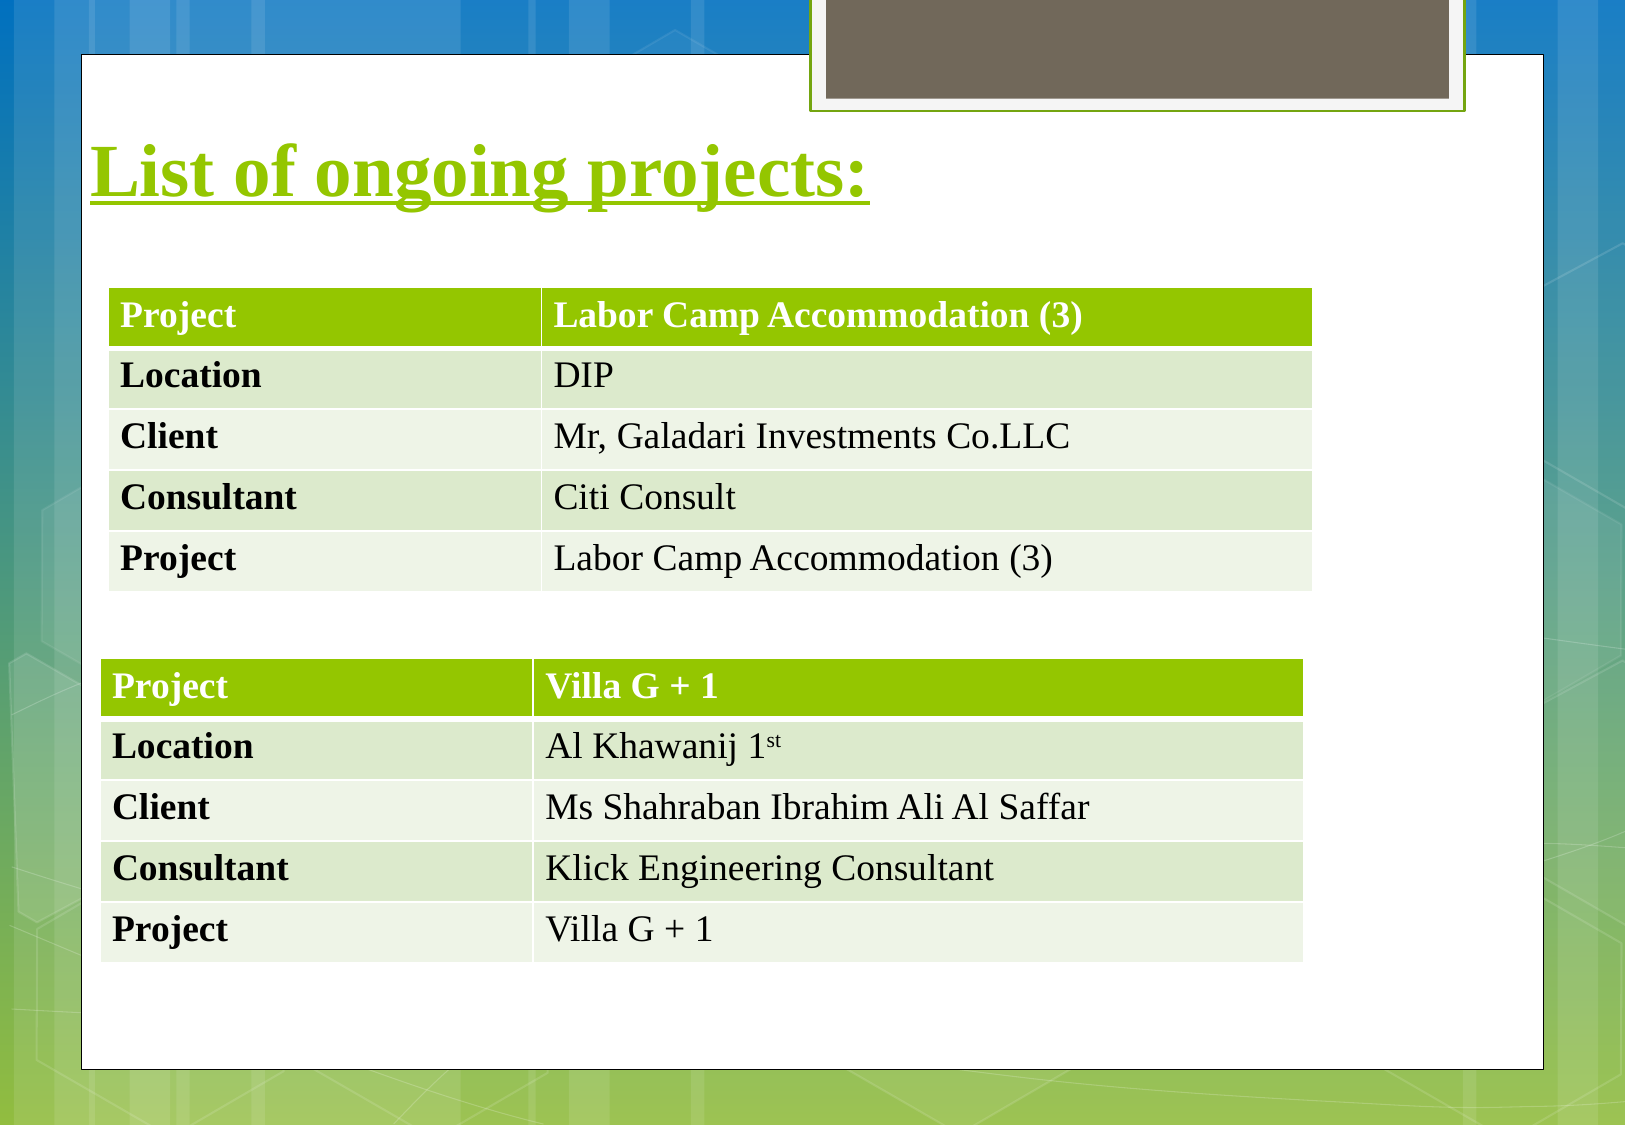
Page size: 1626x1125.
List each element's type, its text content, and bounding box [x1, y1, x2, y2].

table_cell Location [109, 351, 541, 408]
table_cell Ms Shahraban Ibrahim Ali Al Saffar [534, 781, 1303, 840]
table_cell Al Khawanij 1st [534, 722, 1303, 779]
table_cell Project [101, 903, 532, 962]
table_header Project [109, 288, 541, 346]
title List of ongoing projects: [75, 99, 1324, 219]
table_cell Client [109, 410, 541, 469]
table_cell Location [101, 722, 532, 779]
table_cell Consultant [109, 471, 541, 530]
table_cell Labor Camp Accommodation (3) [542, 532, 1312, 591]
table_cell Mr, Galadari Investments Co.LLC [542, 410, 1312, 469]
table_cell Citi Consult [542, 471, 1312, 530]
table_header Project [101, 659, 532, 716]
table_cell Consultant [101, 842, 532, 901]
table_cell Client [101, 781, 532, 840]
table_cell Project [109, 532, 541, 591]
table_header Villa G + 1 [534, 659, 1303, 716]
table_cell Klick Engineering Consultant [534, 842, 1303, 901]
table_cell DIP [542, 351, 1312, 408]
table_cell Villa G + 1 [534, 903, 1303, 962]
table_header Labor Camp Accommodation (3) [542, 288, 1312, 346]
